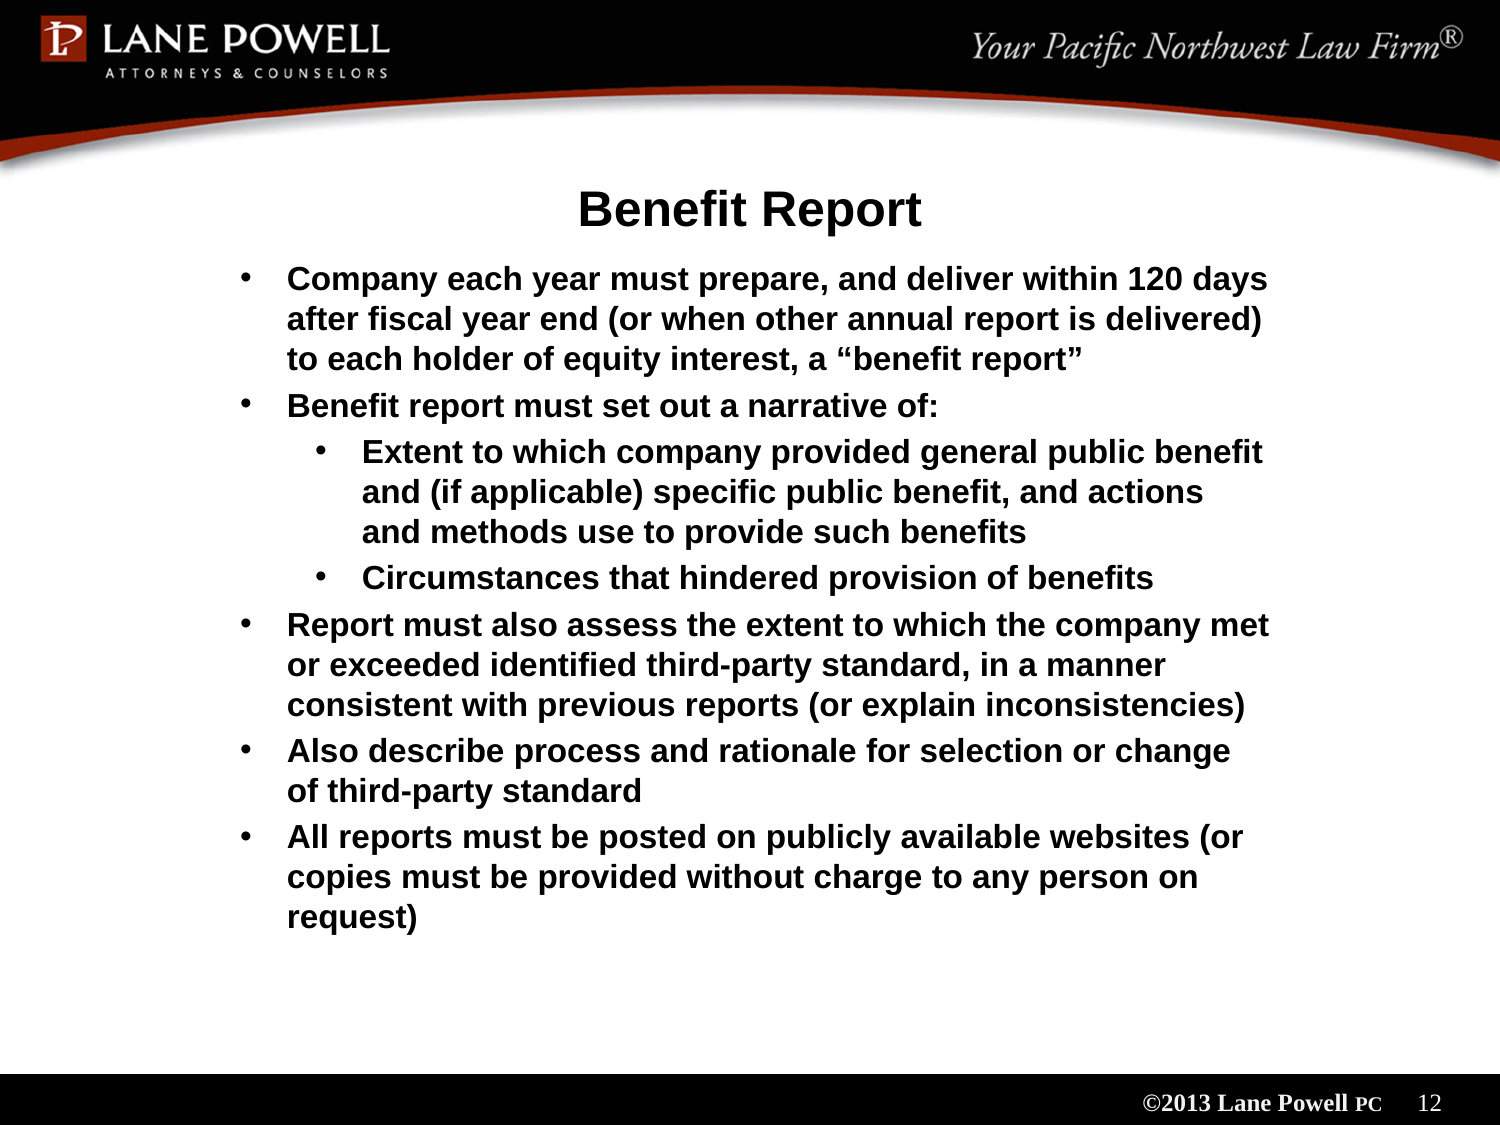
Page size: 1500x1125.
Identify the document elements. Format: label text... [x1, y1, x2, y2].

picture [0, 1074, 1500, 1125]
title Benefit Report [112, 162, 1388, 251]
subtitle Company each year must prepare, and deliver within 120 days after fiscal year end (or when other annual report is delivered) to each holder of equity interest, a “benefit report” Benefit report must set out a narrative of: Extent to which company provided general public benefit and (if applicable) specific public benefit, and actions and methods use to provide such benefits Circumstances that hindered provision of benefits Report must also assess the extent to which the company met or exceeded identified third-party standard, in a manner consistent with previous reports (or explain inconsistencies) Also describe process and rationale for selection or change of third-party standard All reports must be posted on publicly available websites (or copies must be provided without charge to any person on request) [225, 249, 1288, 1000]
picture [0, 0, 1500, 185]
